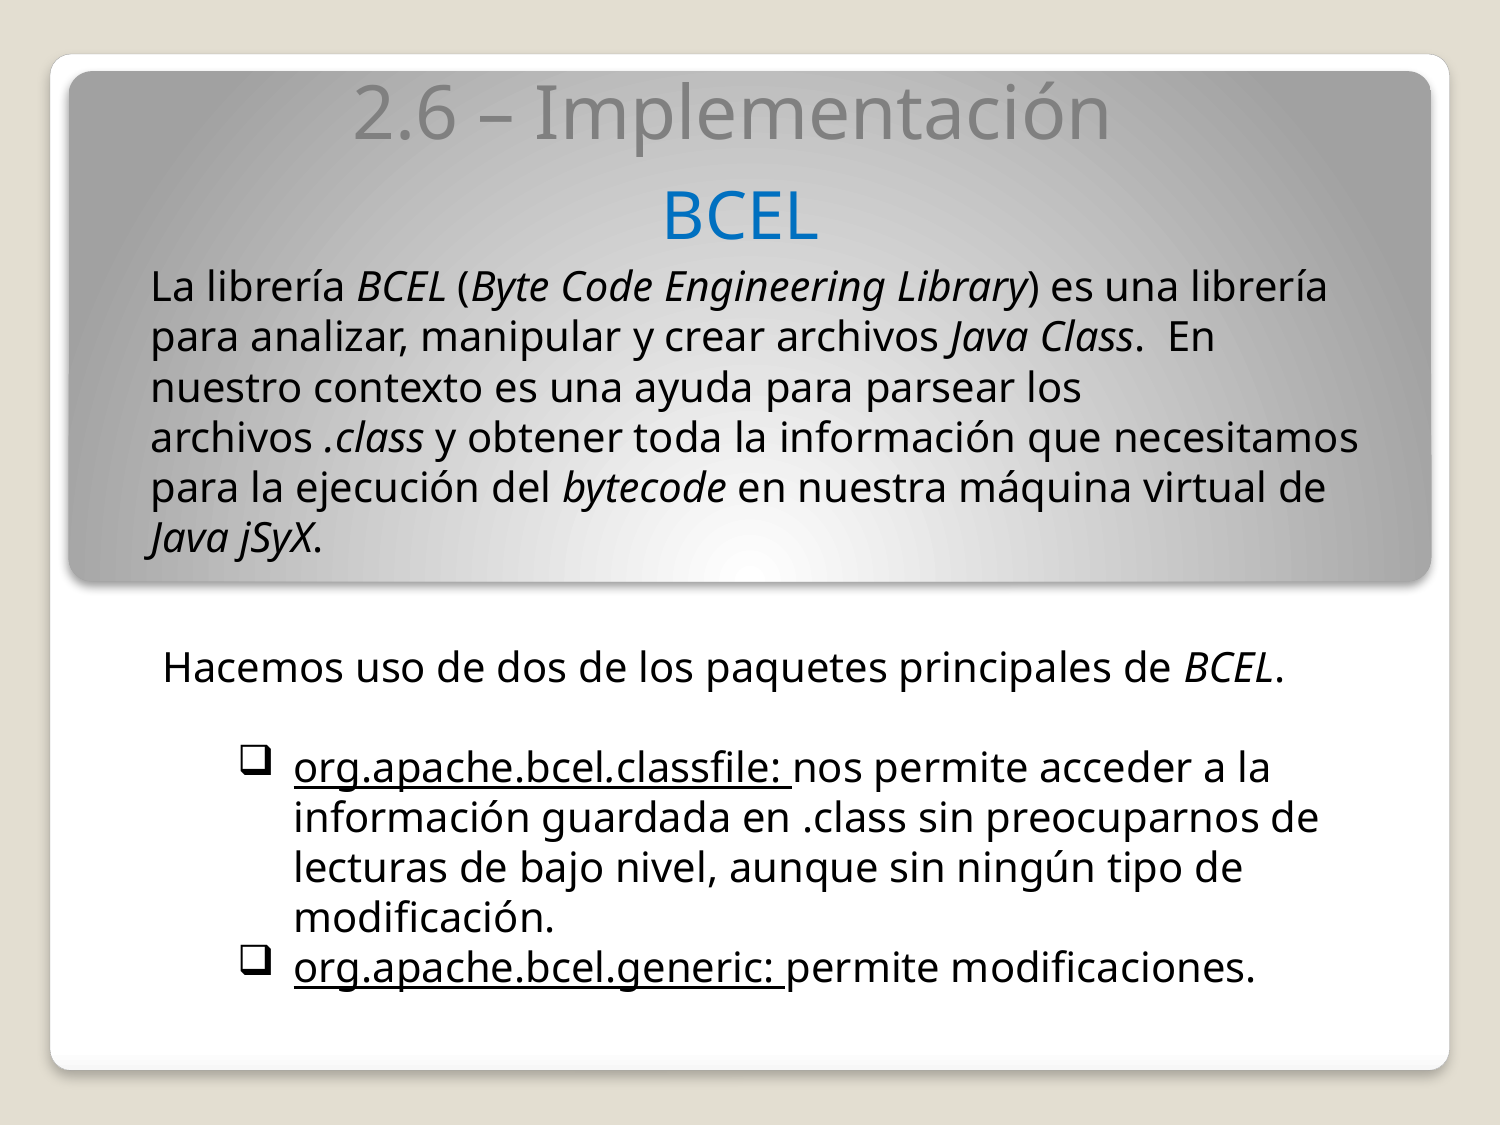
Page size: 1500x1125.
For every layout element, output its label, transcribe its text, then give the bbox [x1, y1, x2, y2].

text_box 2.6 – Implementación [61, 42, 1405, 163]
text_box La librería BCEL (Byte Code Engineering Library) es una librería para analizar, manipular y crear archivos Java Class. En nuestro contexto es una ayuda para parsear los archivos .class y obtener toda la información que necesitamos para la ejecución del bytecode en nuestra máquina virtual de Java jSyX. [135, 252, 1379, 618]
text_box Hacemos uso de dos de los paquetes principales de BCEL. org.apache.bcel.classfile: nos permite acceder a la información guardada en .class sin preocuparnos de lecturas de bajo nivel, aunque sin ningún tipo de modificación. org.apache.bcel.generic: permite modificaciones. [147, 633, 1400, 999]
text_box BCEL [103, 129, 1378, 253]
